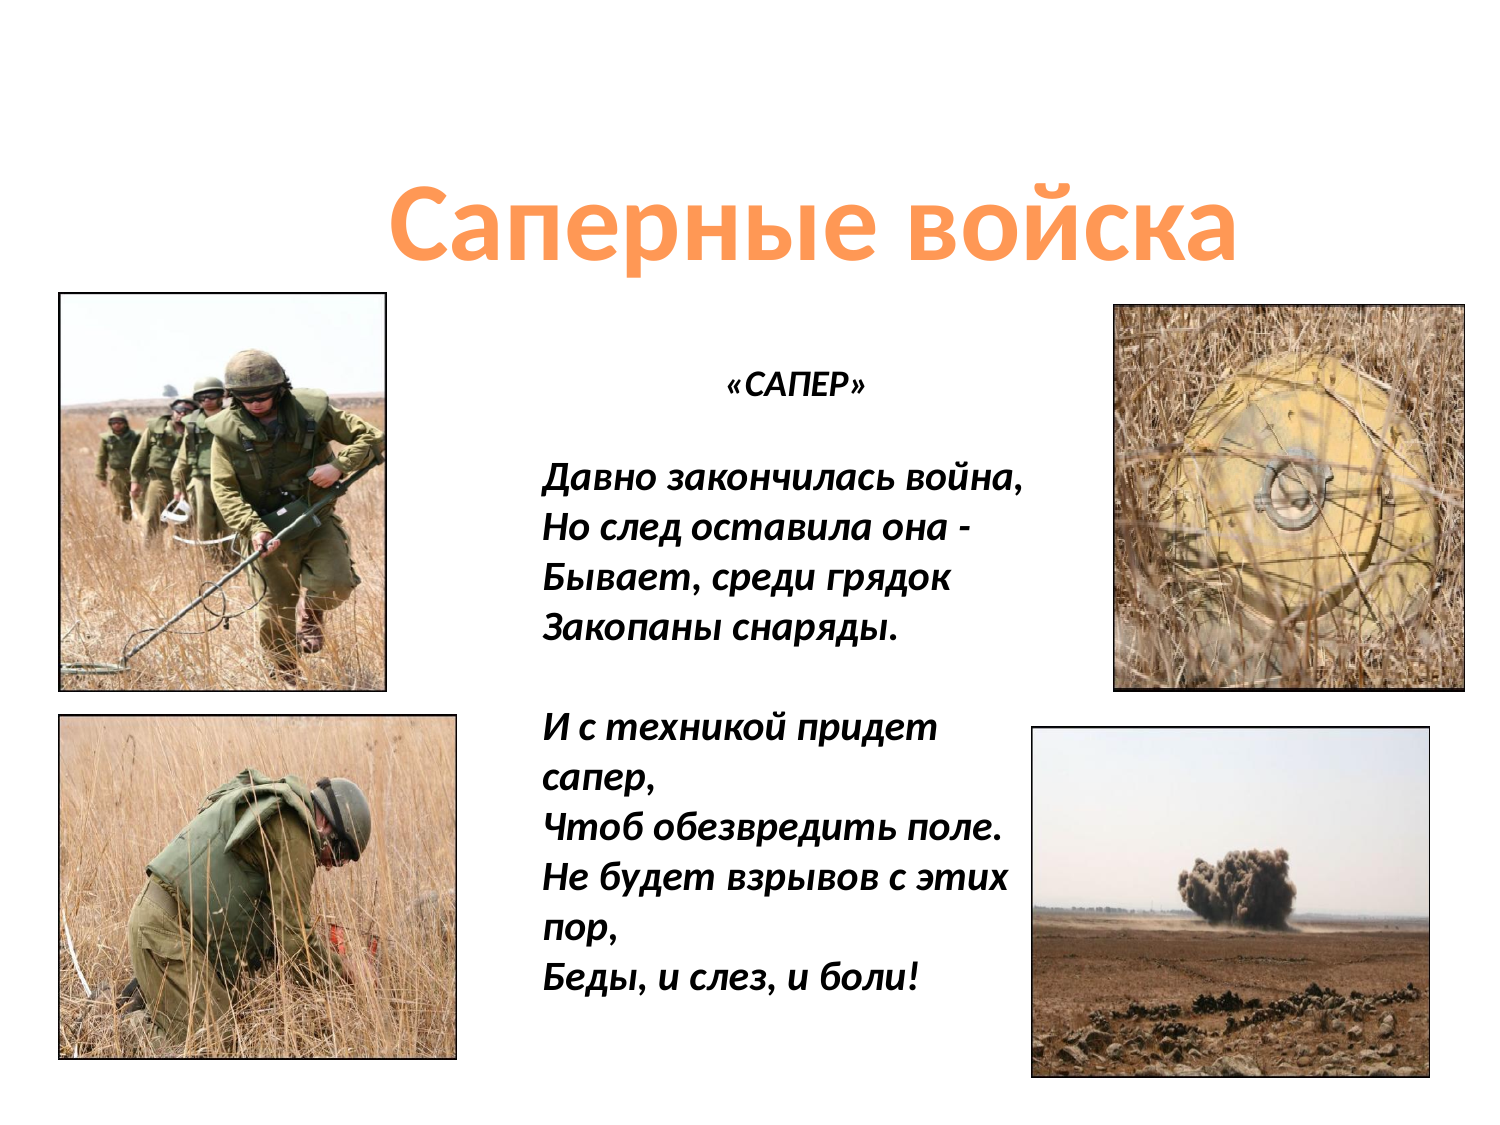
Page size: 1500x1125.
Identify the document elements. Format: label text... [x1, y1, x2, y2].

text_box Саперные войска [235, 140, 1395, 291]
picture [58, 292, 387, 692]
picture [1113, 304, 1466, 692]
text_box «САПЕР» Давно закончилась война, Но след оставила она - Бывает, среди грядок Закопаны снаряды. И с техникой придет сапер, Чтоб обезвредить поле. Не будет взрывов с этих пор, Беды, и слез, и боли! [527, 351, 1067, 1007]
picture [58, 714, 458, 1060]
picture [1031, 726, 1430, 1079]
